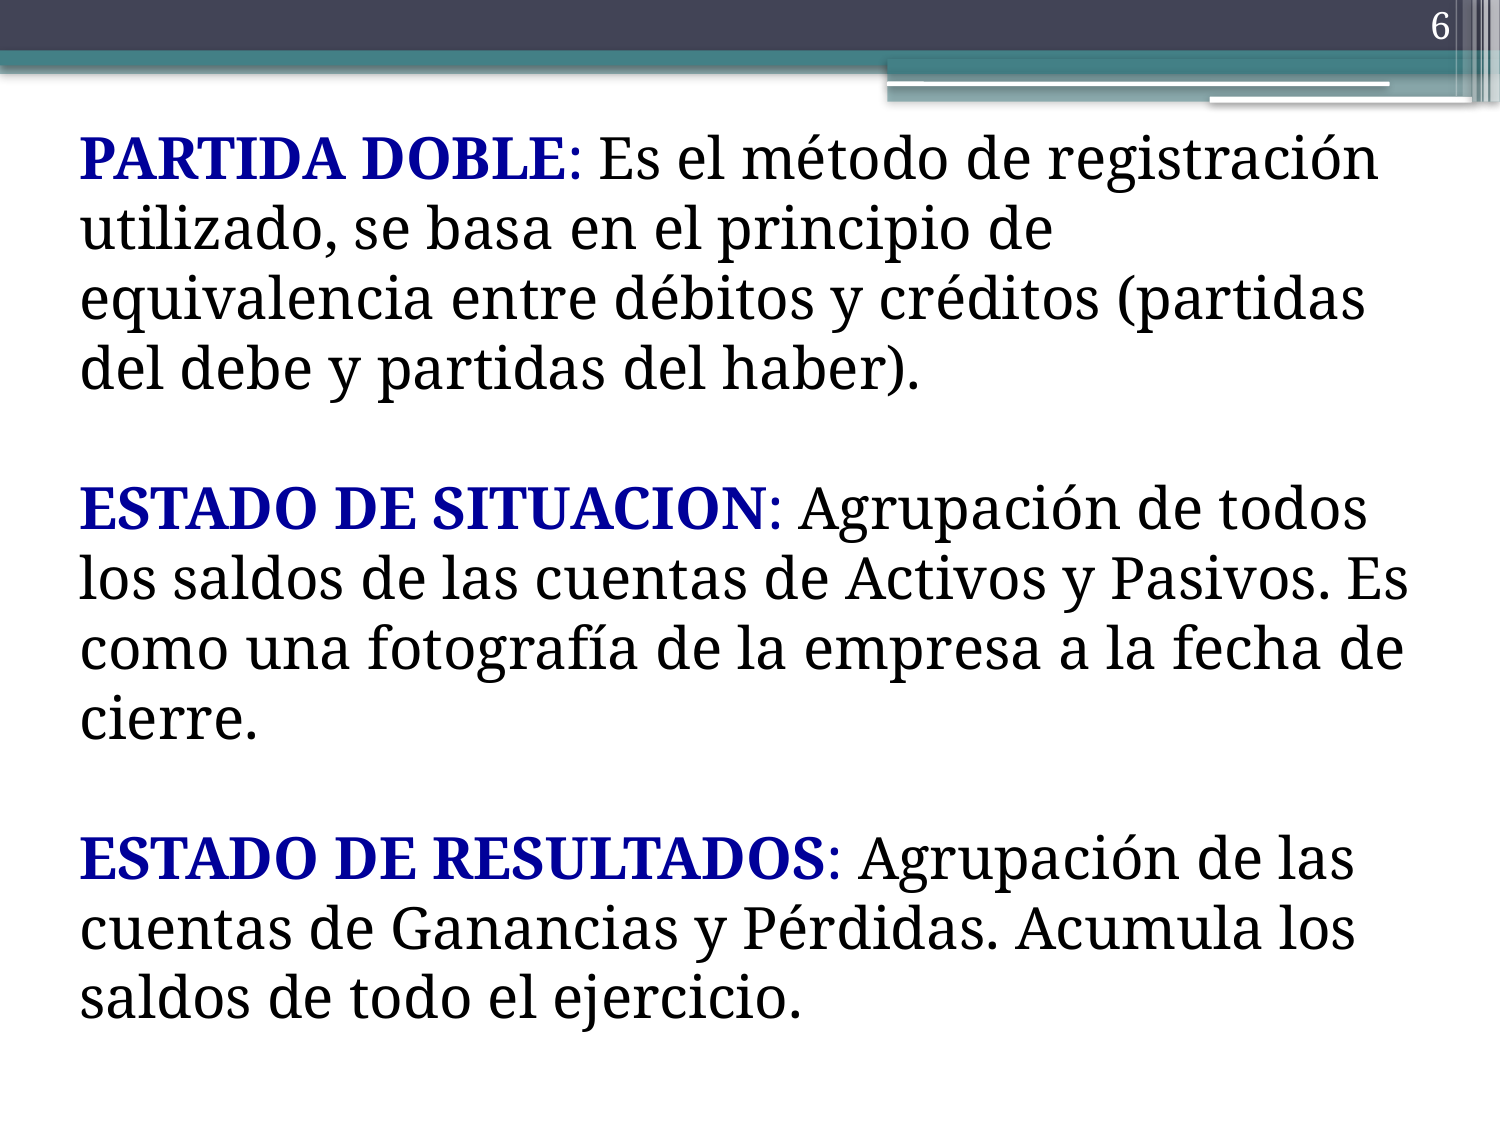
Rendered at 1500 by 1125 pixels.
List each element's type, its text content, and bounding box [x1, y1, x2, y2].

text_box PARTIDA DOBLE: Es el método de registración utilizado, se basa en el principio de equivalencia entre débitos y créditos (partidas del debe y partidas del haber). ESTADO DE SITUACION: Agrupación de todos los saldos de las cuentas de Activos y Pasivos. Es como una fotografía de la empresa a la fecha de cierre. ESTADO DE RESULTADOS: Agrupación de las cuentas de Ganancias y Pérdidas. Acumula los saldos de todo el ejercicio. [64, 113, 1436, 1039]
slide_number 6 [1341, 0, 1466, 61]
